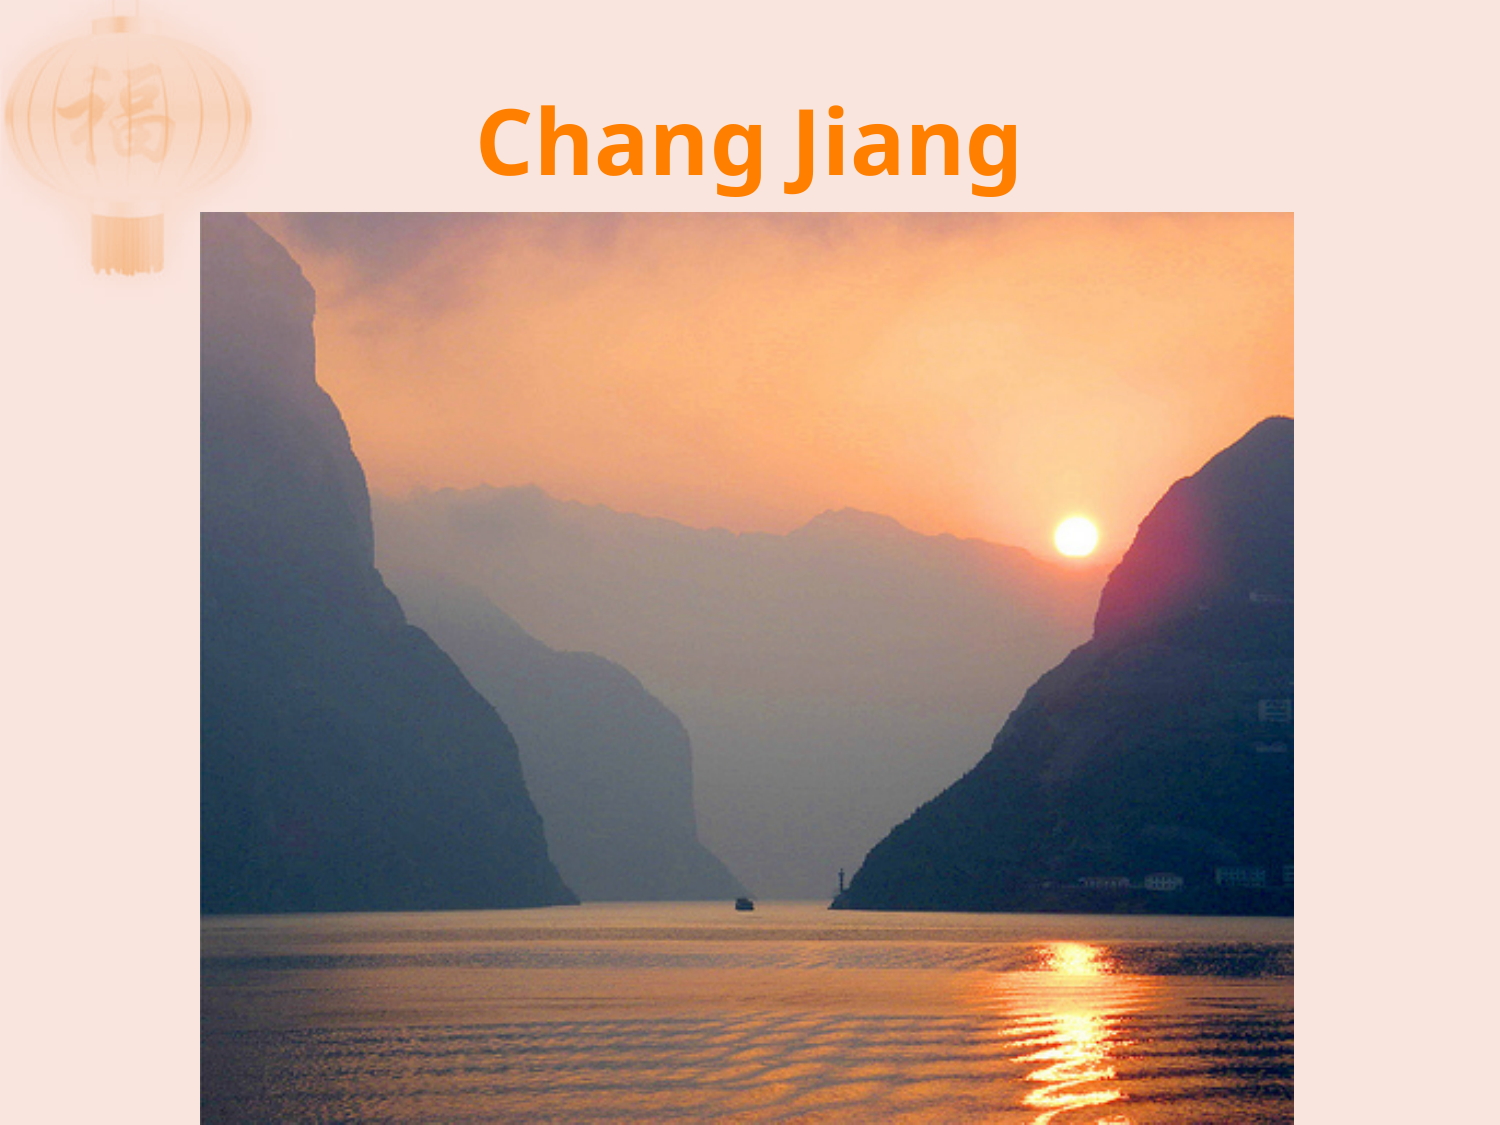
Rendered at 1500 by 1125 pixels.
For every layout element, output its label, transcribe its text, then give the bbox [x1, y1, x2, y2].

title Chang Jiang [75, 45, 1425, 233]
picture [199, 212, 1295, 1125]
